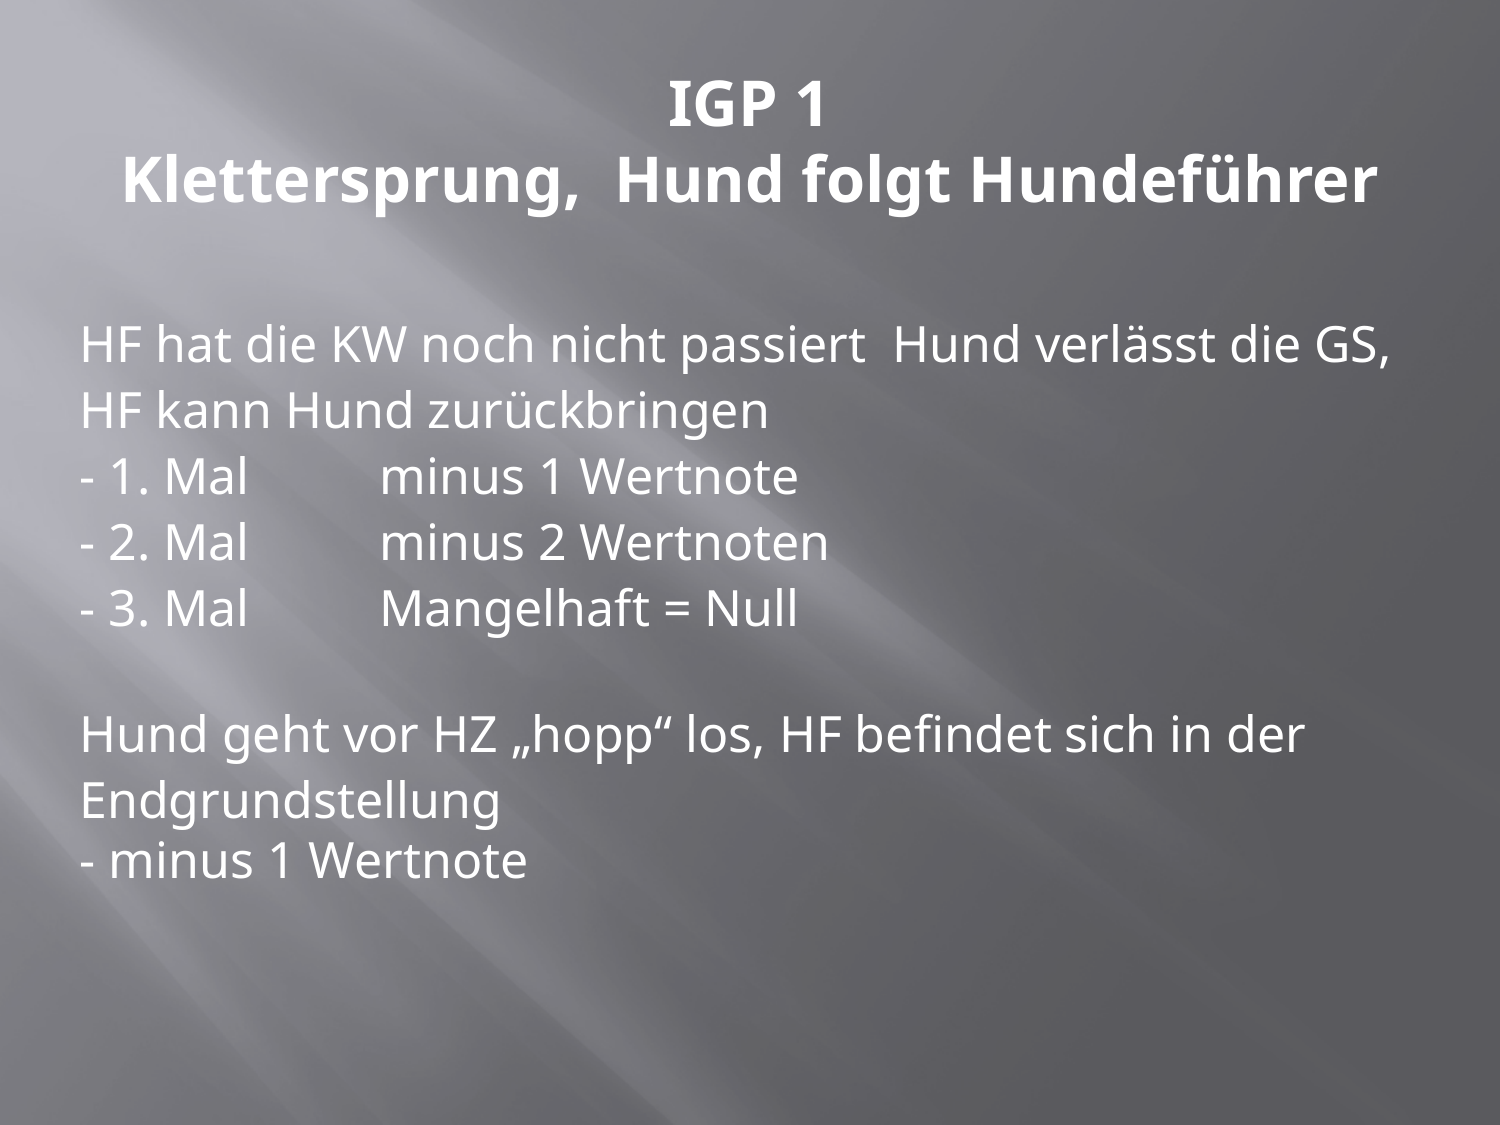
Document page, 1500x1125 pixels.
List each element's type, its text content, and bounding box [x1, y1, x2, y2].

title IGP 1 Klettersprung, Hund folgt Hundeführer [75, 45, 1425, 233]
text_box HF hat die KW noch nicht passiert Hund verlässt die GS, HF kann Hund zurückbringen - 1. Mal minus 1 Wertnote - 2. Mal minus 2 Wertnoten - 3. Mal Mangelhaft = Null Hund geht vor HZ „hopp“ los, HF befindet sich in der Endgrundstellung - minus 1 Wertnote [64, 299, 1447, 916]
